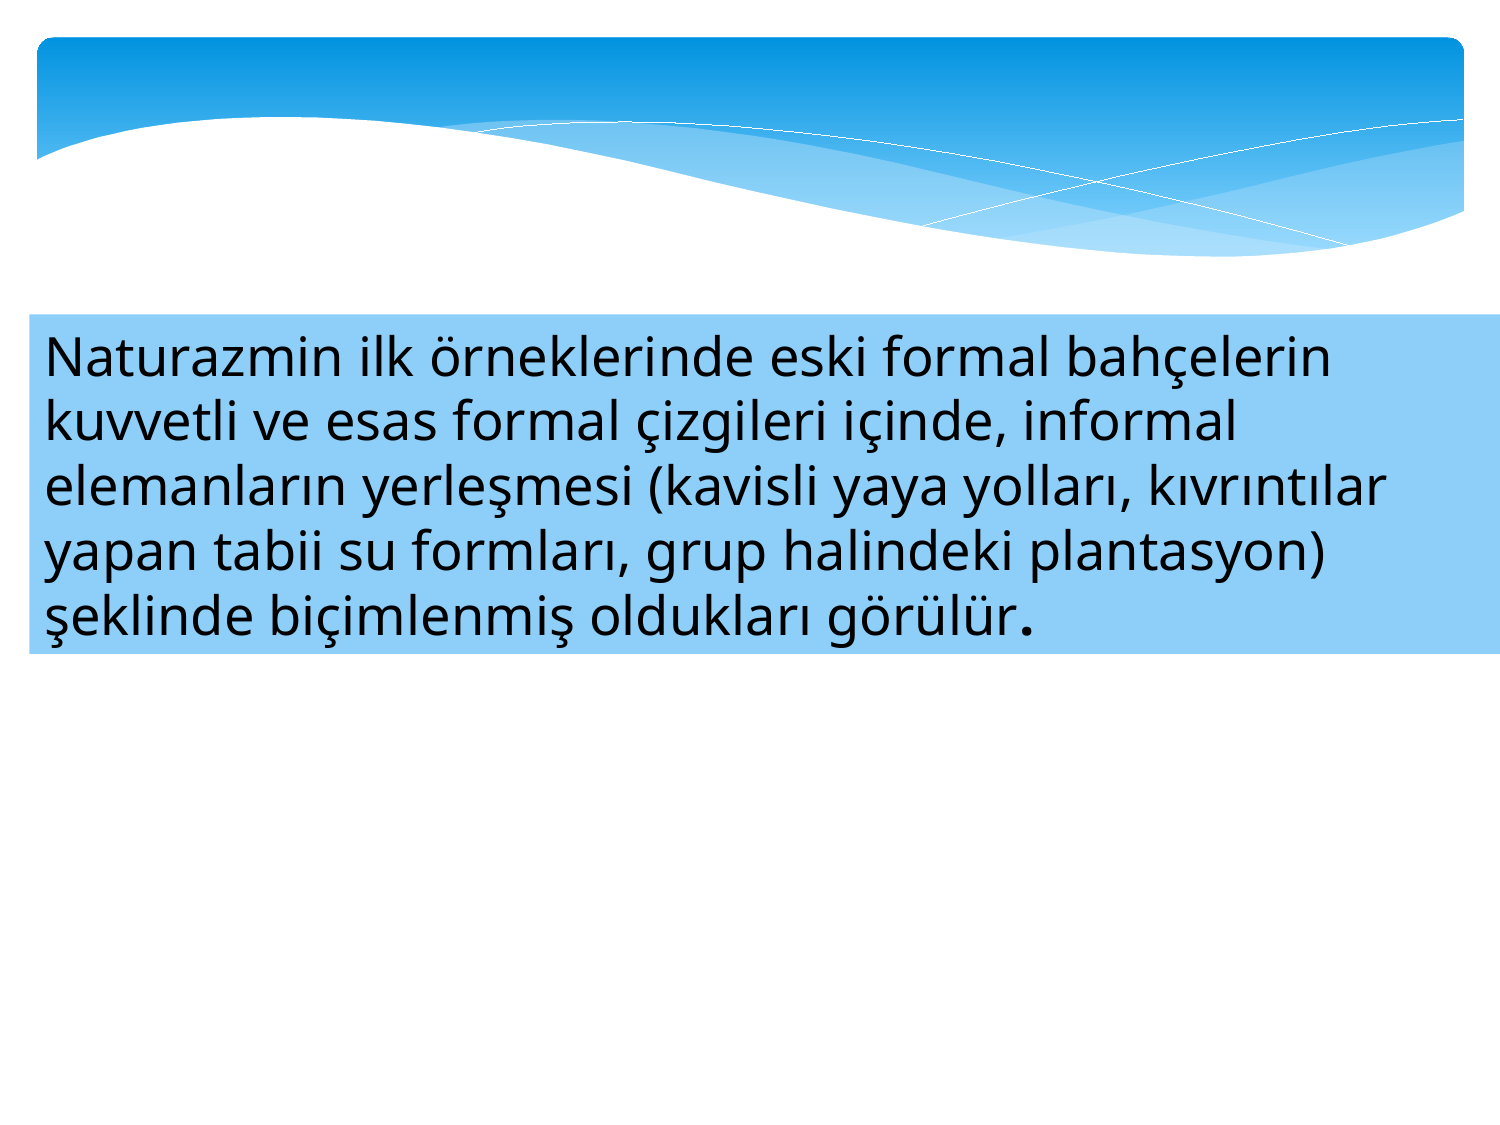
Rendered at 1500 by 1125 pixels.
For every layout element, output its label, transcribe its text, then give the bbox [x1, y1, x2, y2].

text_box Naturazmin ilk örneklerinde eski formal bahçelerin kuvvetli ve esas formal çizgileri içinde, informal elemanların yerleşmesi (kavisli yaya yolları, kıvrıntılar yapan tabii su formları, grup halindeki plantasyon) şeklinde biçimlenmiş oldukları görülür. [29, 314, 1500, 654]
